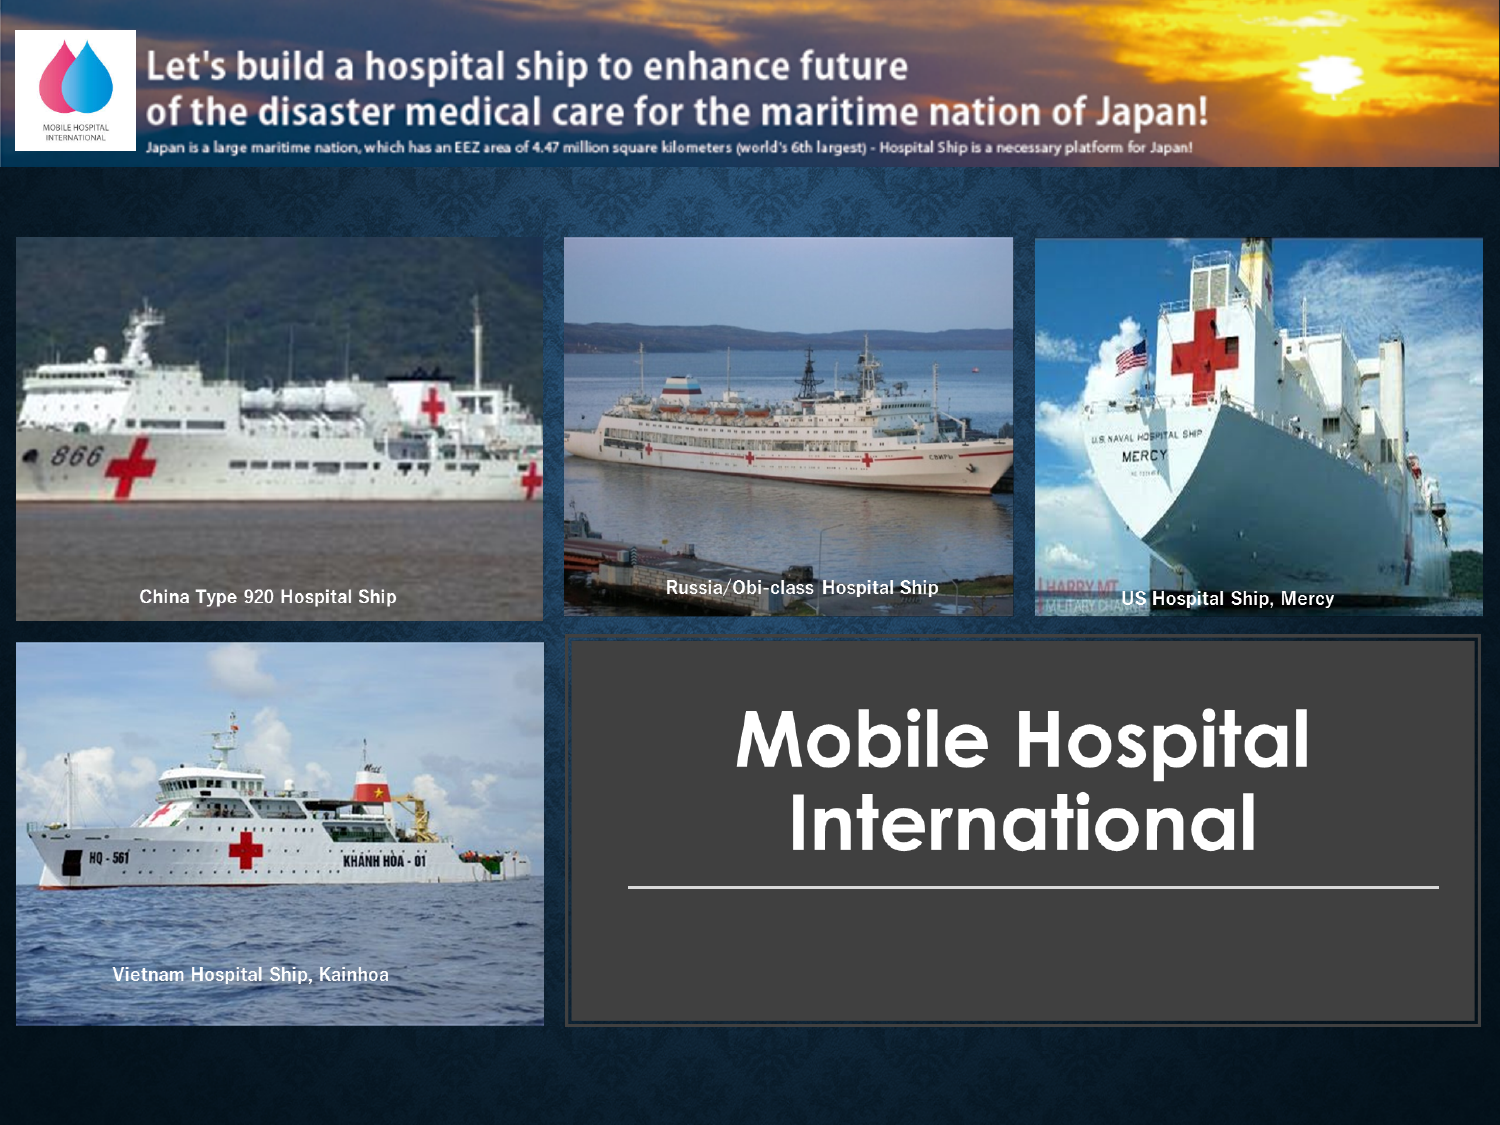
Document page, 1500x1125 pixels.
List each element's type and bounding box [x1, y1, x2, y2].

picture [15, 236, 1484, 1027]
picture [0, 0, 1500, 168]
